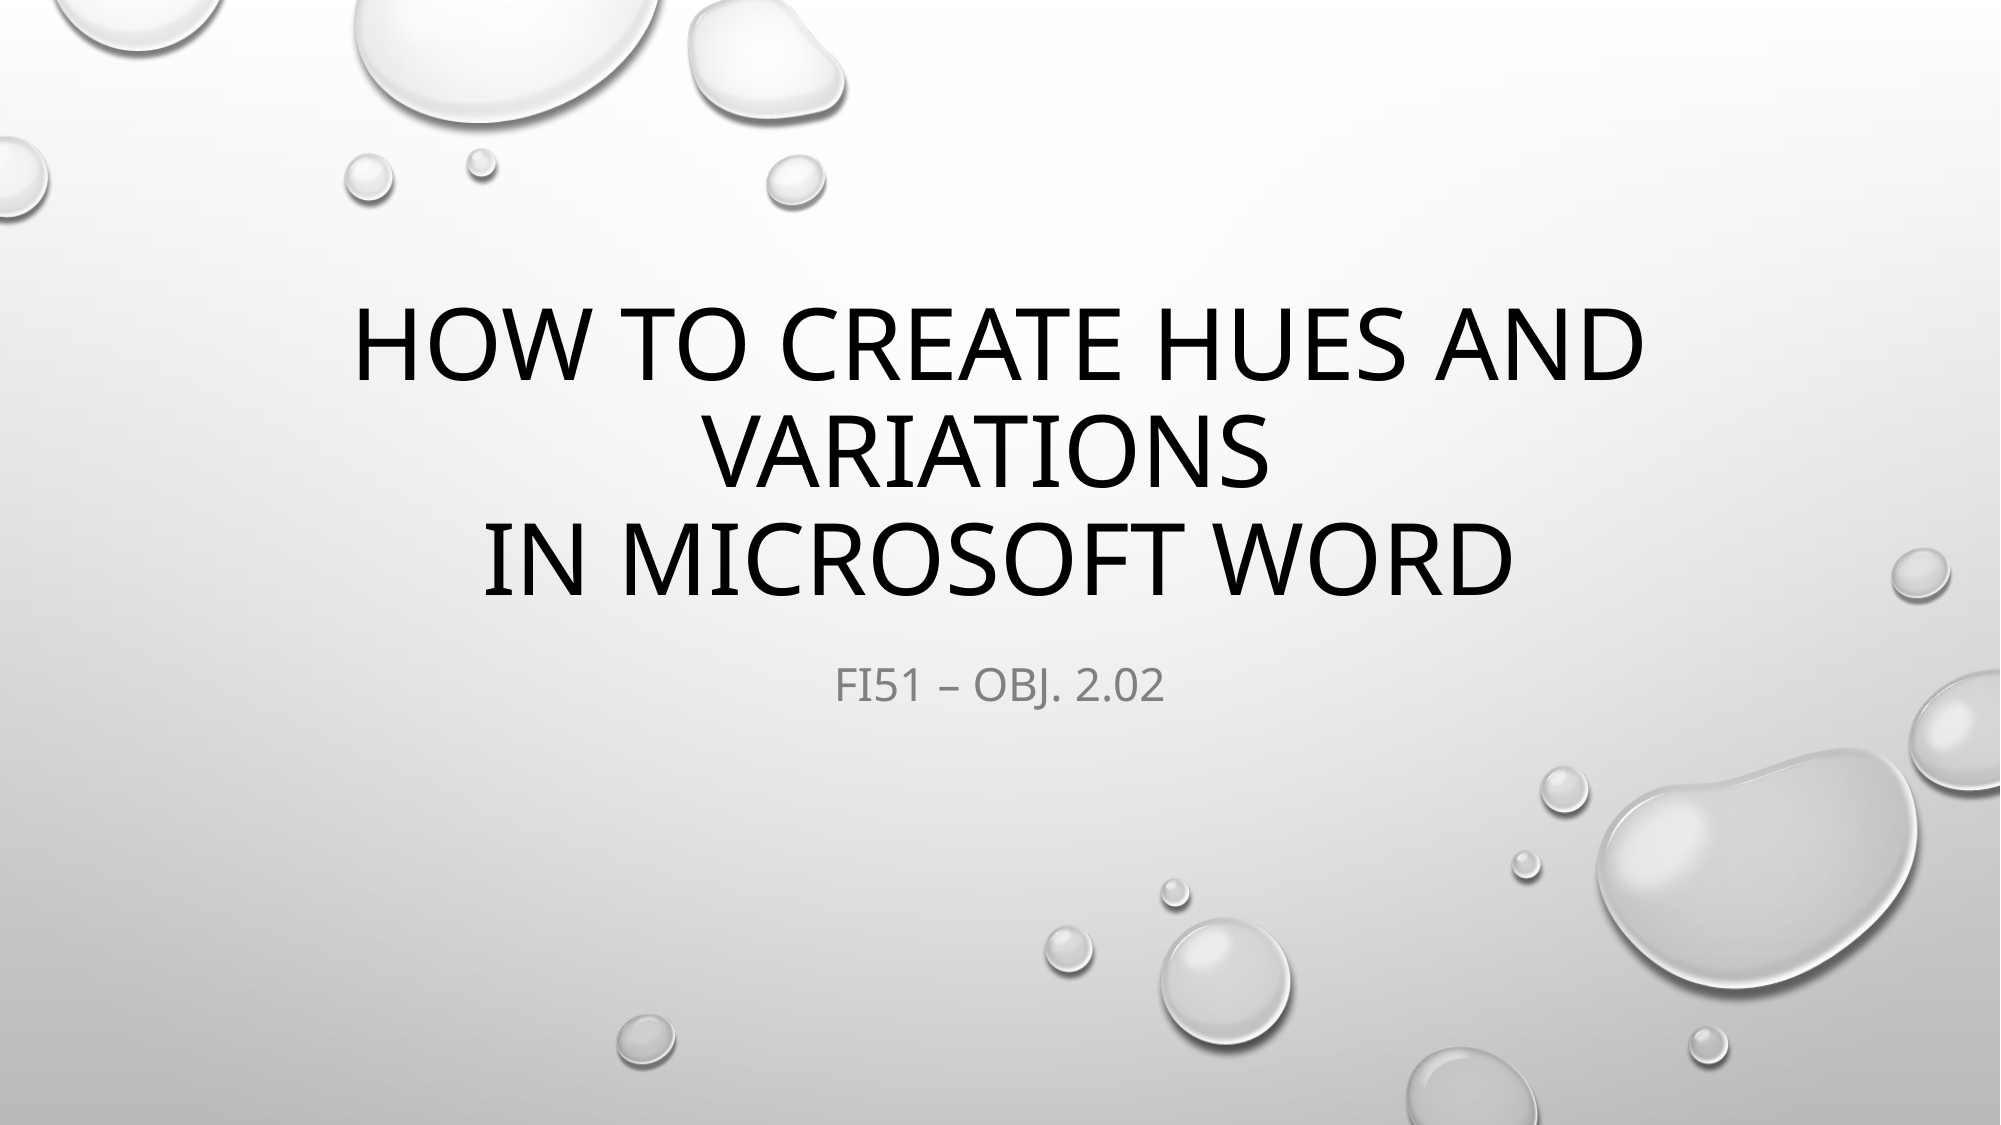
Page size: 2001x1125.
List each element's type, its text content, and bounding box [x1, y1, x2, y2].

title How to create Hues and Variations in Microsoft Word [287, 213, 1713, 625]
picture [0, 0, 2000, 1125]
subtitle FI51 – Obj. 2.02 [287, 637, 1713, 863]
